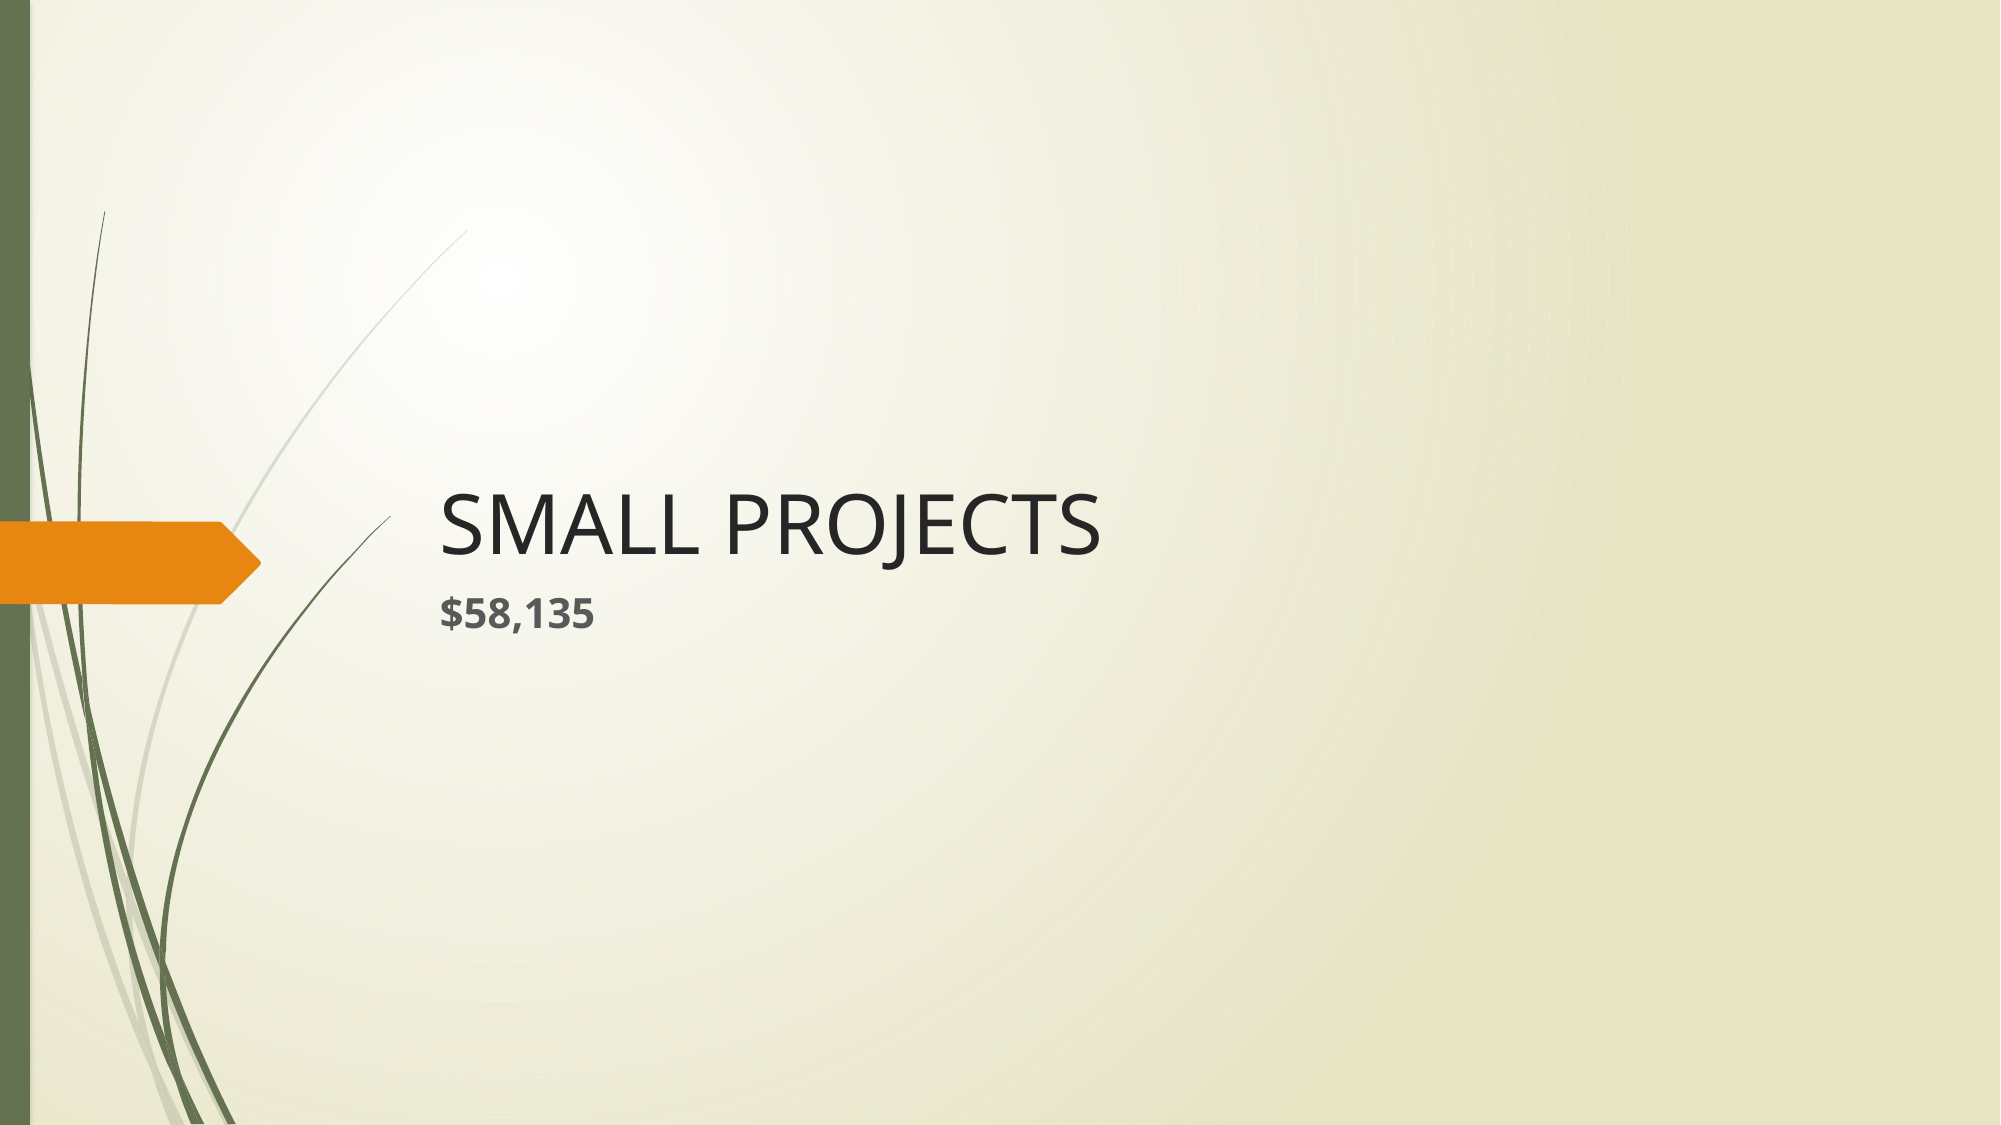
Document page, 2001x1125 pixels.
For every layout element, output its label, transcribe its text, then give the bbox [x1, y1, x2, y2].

title SMALL PROJECTS [424, 337, 1888, 579]
list $58,135 [424, 579, 1888, 721]
